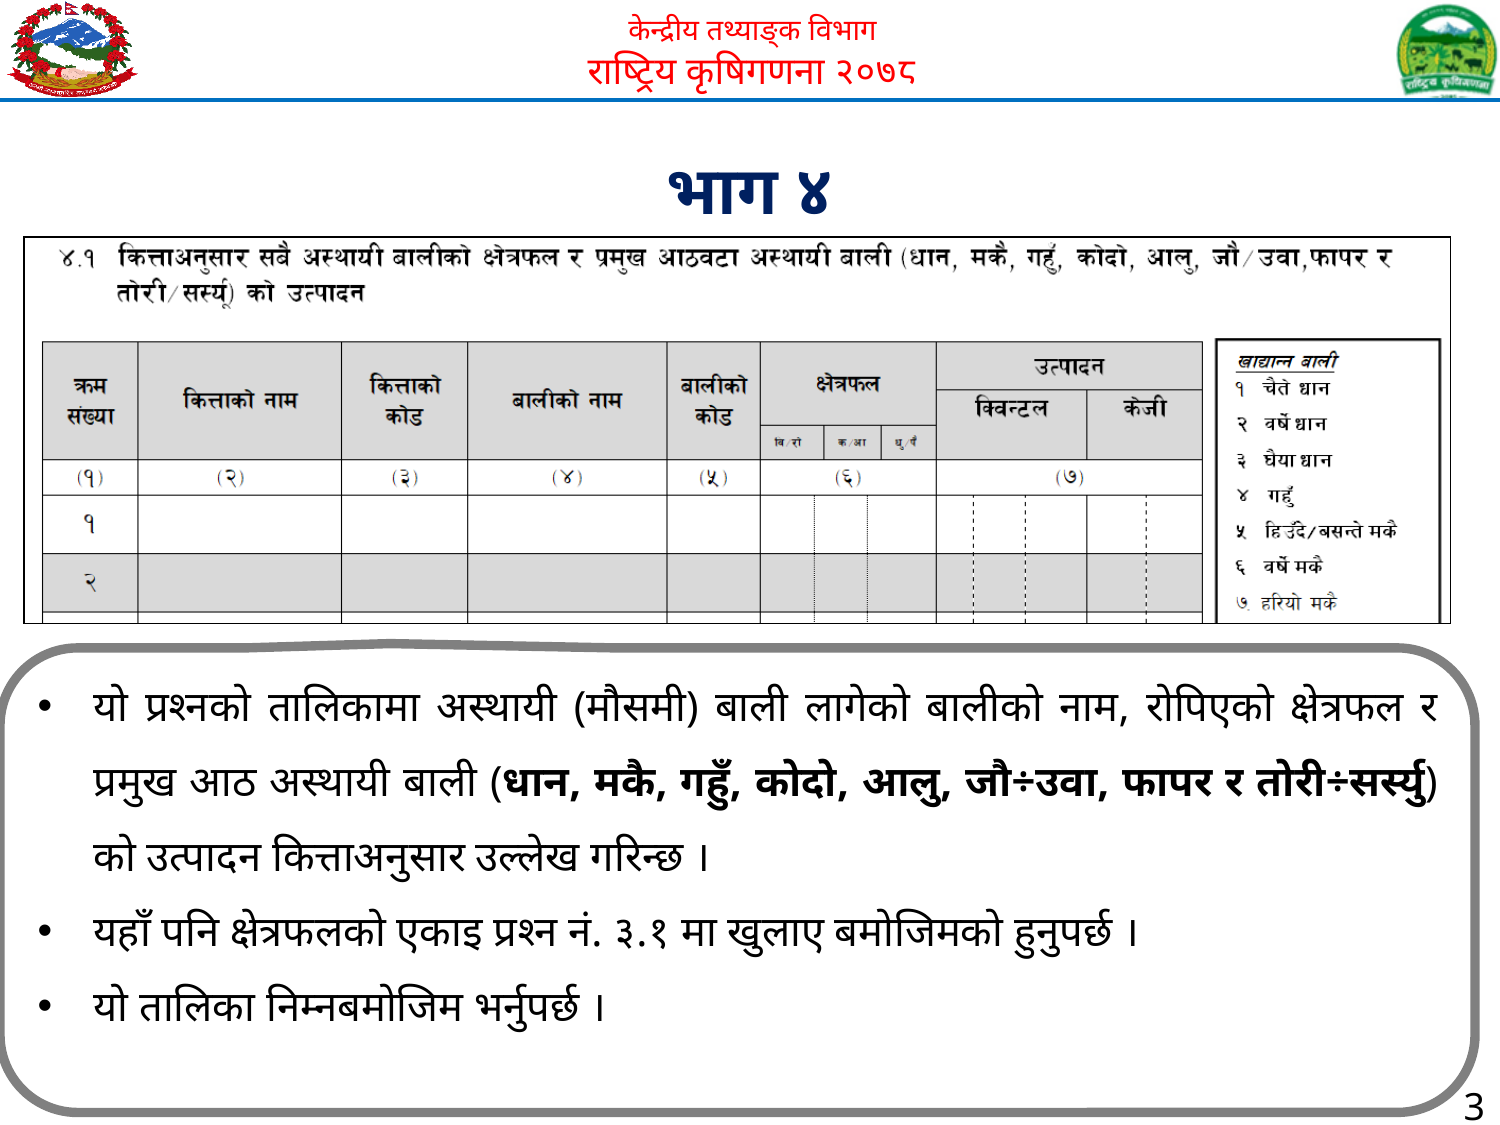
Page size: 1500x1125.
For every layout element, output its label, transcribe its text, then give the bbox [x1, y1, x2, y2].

picture [24, 237, 1451, 624]
text_box यो प्रश्नको तालिकामा अस्थायी (मौसमी) बाली लागेको बालीको नाम, रोपिएको क्षेत्रफल र प्रमुख आठ अस्थायी बाली (धान, मकै, गहुँ, कोदो, आलु, जौ÷उवा, फापर र तोरी÷सर्स्यु) को उत्पादन कित्ताअनुसार उल्लेख गरिन्छ । यहाँ पनि क्षेत्रफलको एकाइ प्रश्न नं. ३.१ मा खुलाए बमोजिमको हुनुपर्छ । यो तालिका निम्नबमोजिम भर्नुपर्छ । [0, 641, 1478, 1115]
text_box 3 [1384, 1049, 1500, 1113]
picture [1395, 0, 1500, 98]
picture [7, 1, 138, 97]
text_box भाग ४ [0, 99, 1500, 245]
